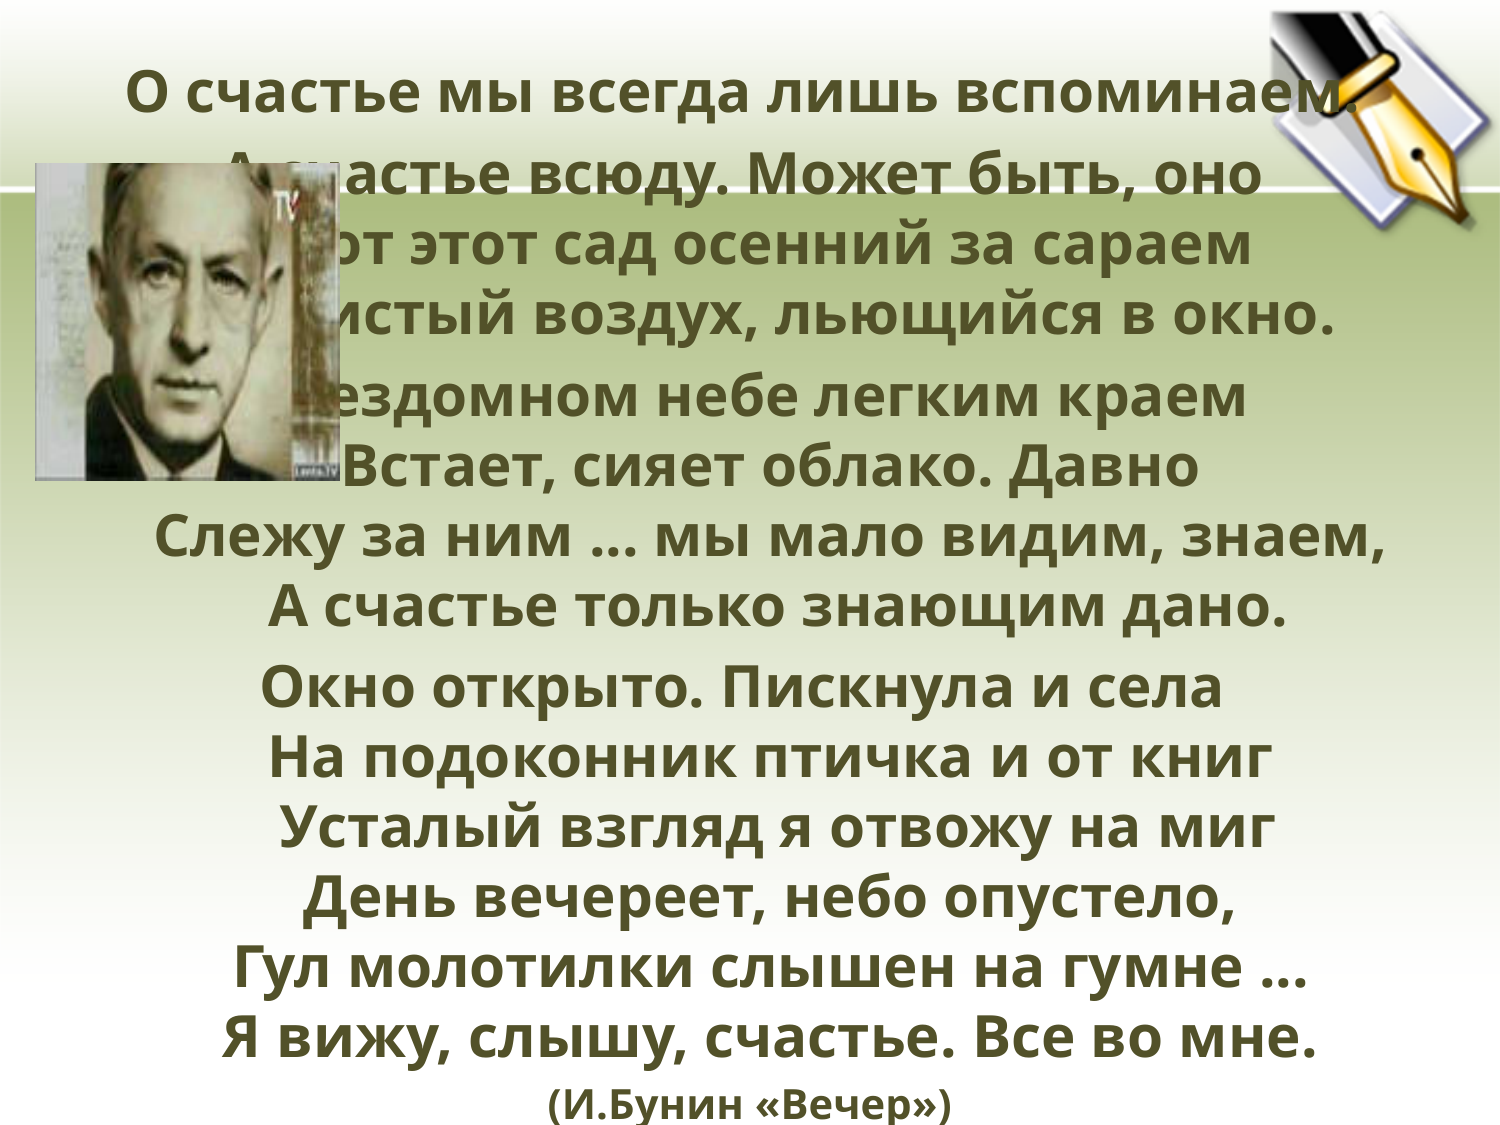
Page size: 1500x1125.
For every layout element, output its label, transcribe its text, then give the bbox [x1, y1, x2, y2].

picture [0, 0, 1500, 1125]
list О счастье мы всегда лишь вспоминаем. А счастье всюду. Может быть, оно Вот этот сад осенний за сараем И чистый воздух, льющийся в окно. В бездомном небе легким краем Встает, сияет облако. Давно Слежу за ним ... мы мало видим, знаем, А счастье только знающим дано. Окно открыто. Пискнула и села На подоконник птичка и от книг Усталый взгляд я отвожу на миг День вечереет, небо опустело, Гул молотилки слышен на гумне ... Я вижу, слышу, счастье. Все во мне. (И.Бунин «Вечер») [74, 46, 1426, 1006]
